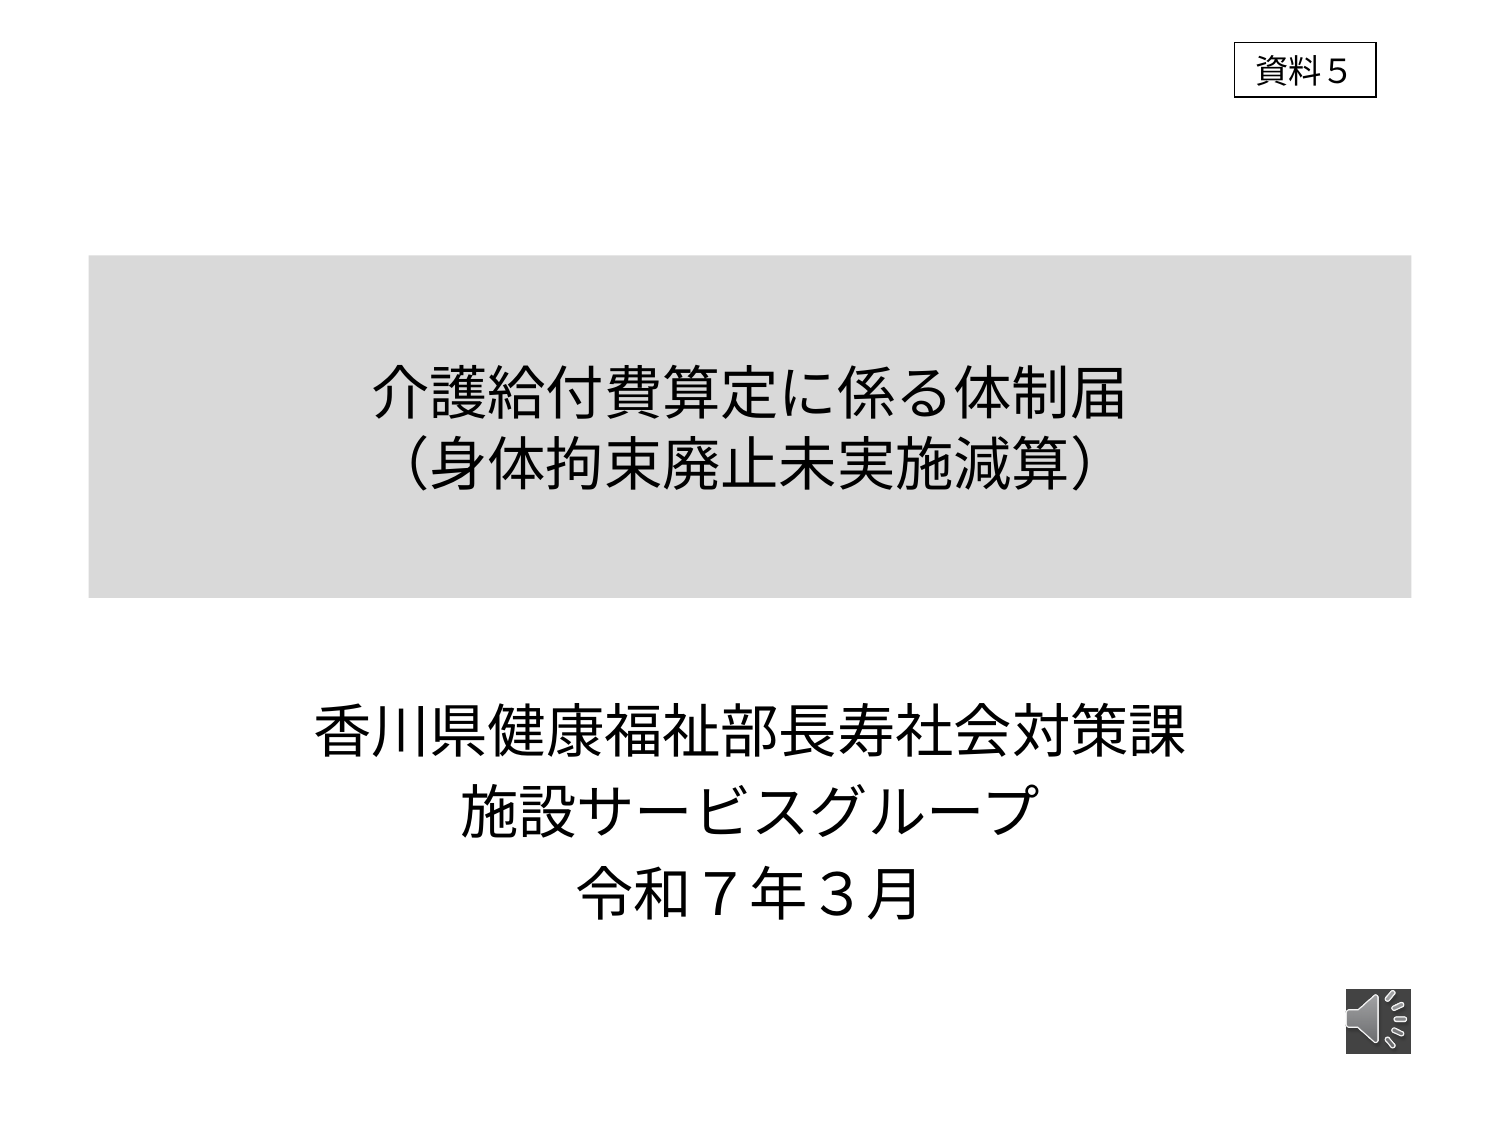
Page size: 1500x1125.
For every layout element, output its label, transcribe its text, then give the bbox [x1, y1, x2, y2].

text_box 資料５ [1234, 42, 1376, 98]
title 介護給付費算定に係る体制届 （身体拘束廃止未実施減算） [88, 255, 1412, 598]
picture [1344, 987, 1412, 1055]
subtitle 香川県健康福祉部長寿社会対策課 施設サービスグループ 令和７年３月 [225, 686, 1275, 931]
